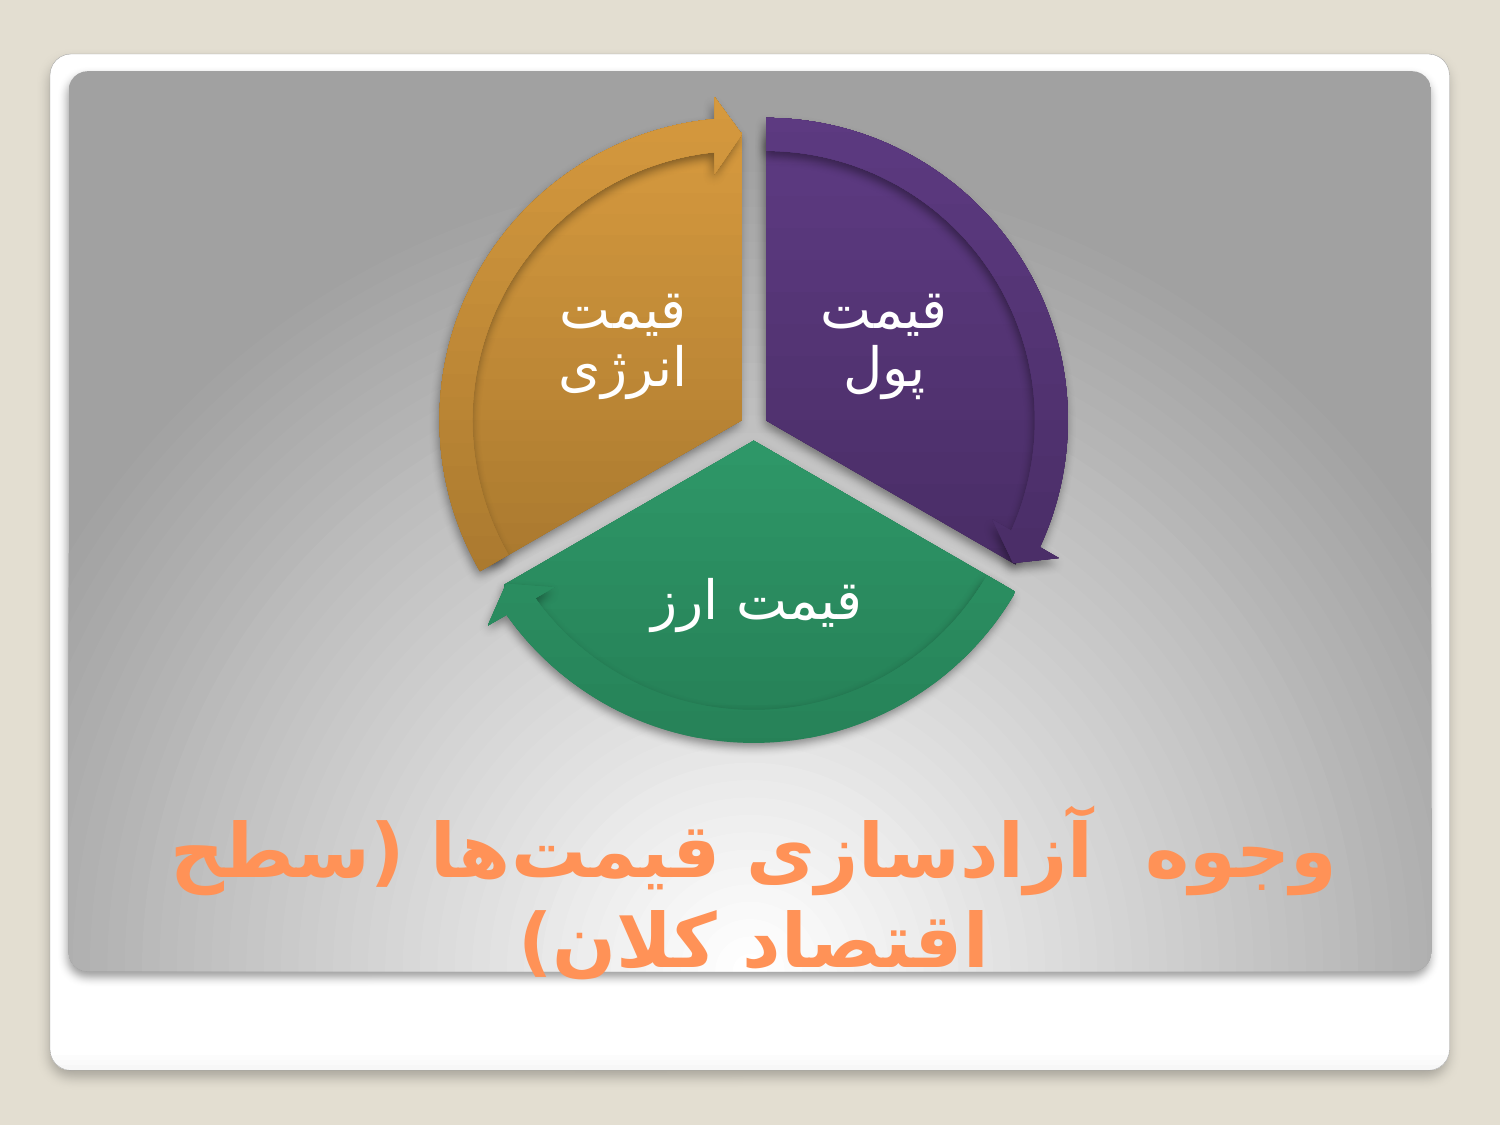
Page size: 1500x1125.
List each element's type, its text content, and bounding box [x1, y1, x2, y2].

text_box قیمت ارز [507, 440, 987, 708]
text_box [439, 97, 742, 572]
text_box [765, 117, 1068, 564]
title وجوه آزادسازی قیمت‌ها (سطح اقتصاد کلان) [82, 817, 1425, 990]
text_box [487, 575, 1016, 743]
text_box قیمت انرژی [480, 151, 742, 553]
text_box قیمت پول [765, 164, 1027, 555]
